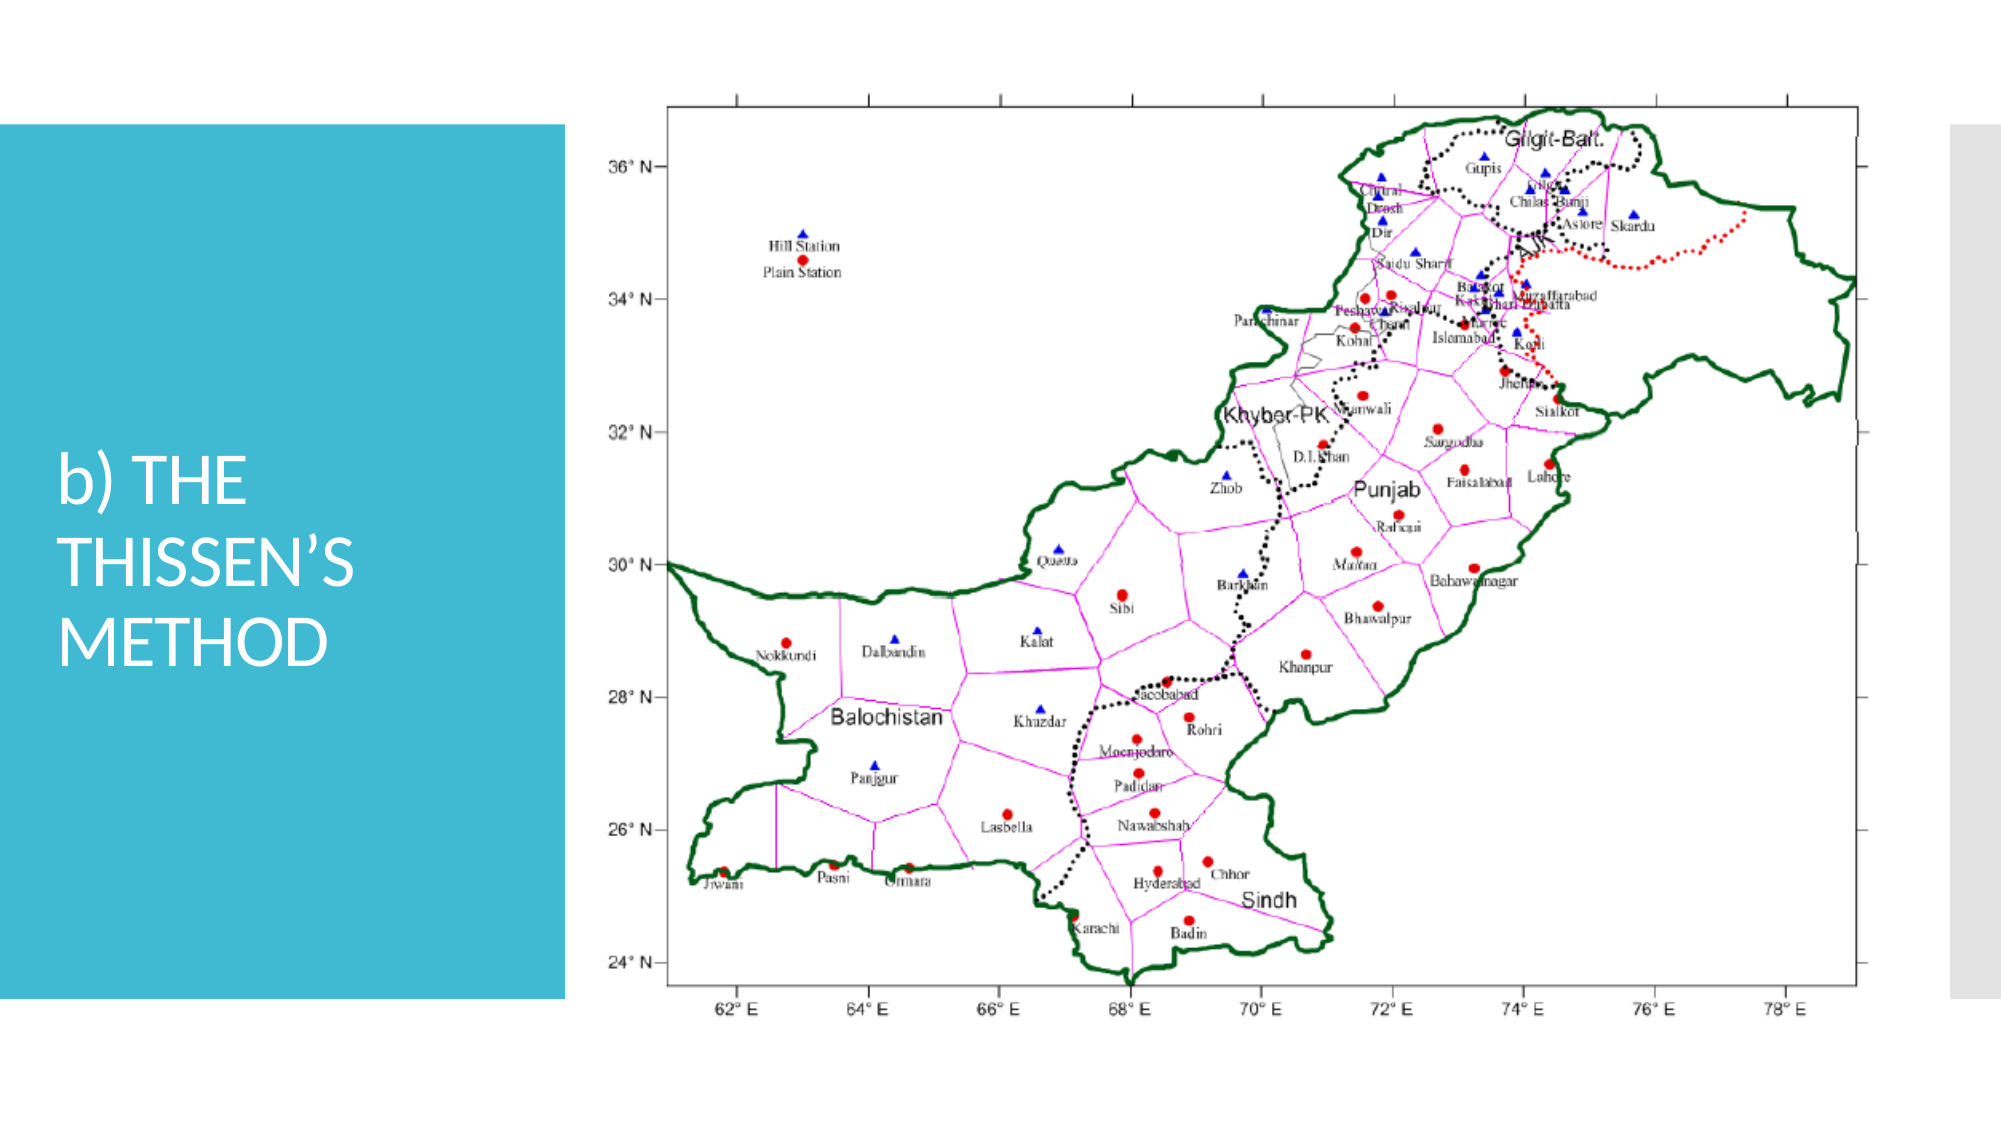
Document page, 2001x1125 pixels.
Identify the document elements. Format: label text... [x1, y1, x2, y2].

title b) THE THISSEN’S METHOD [41, 184, 557, 940]
picture [583, 57, 1951, 1044]
